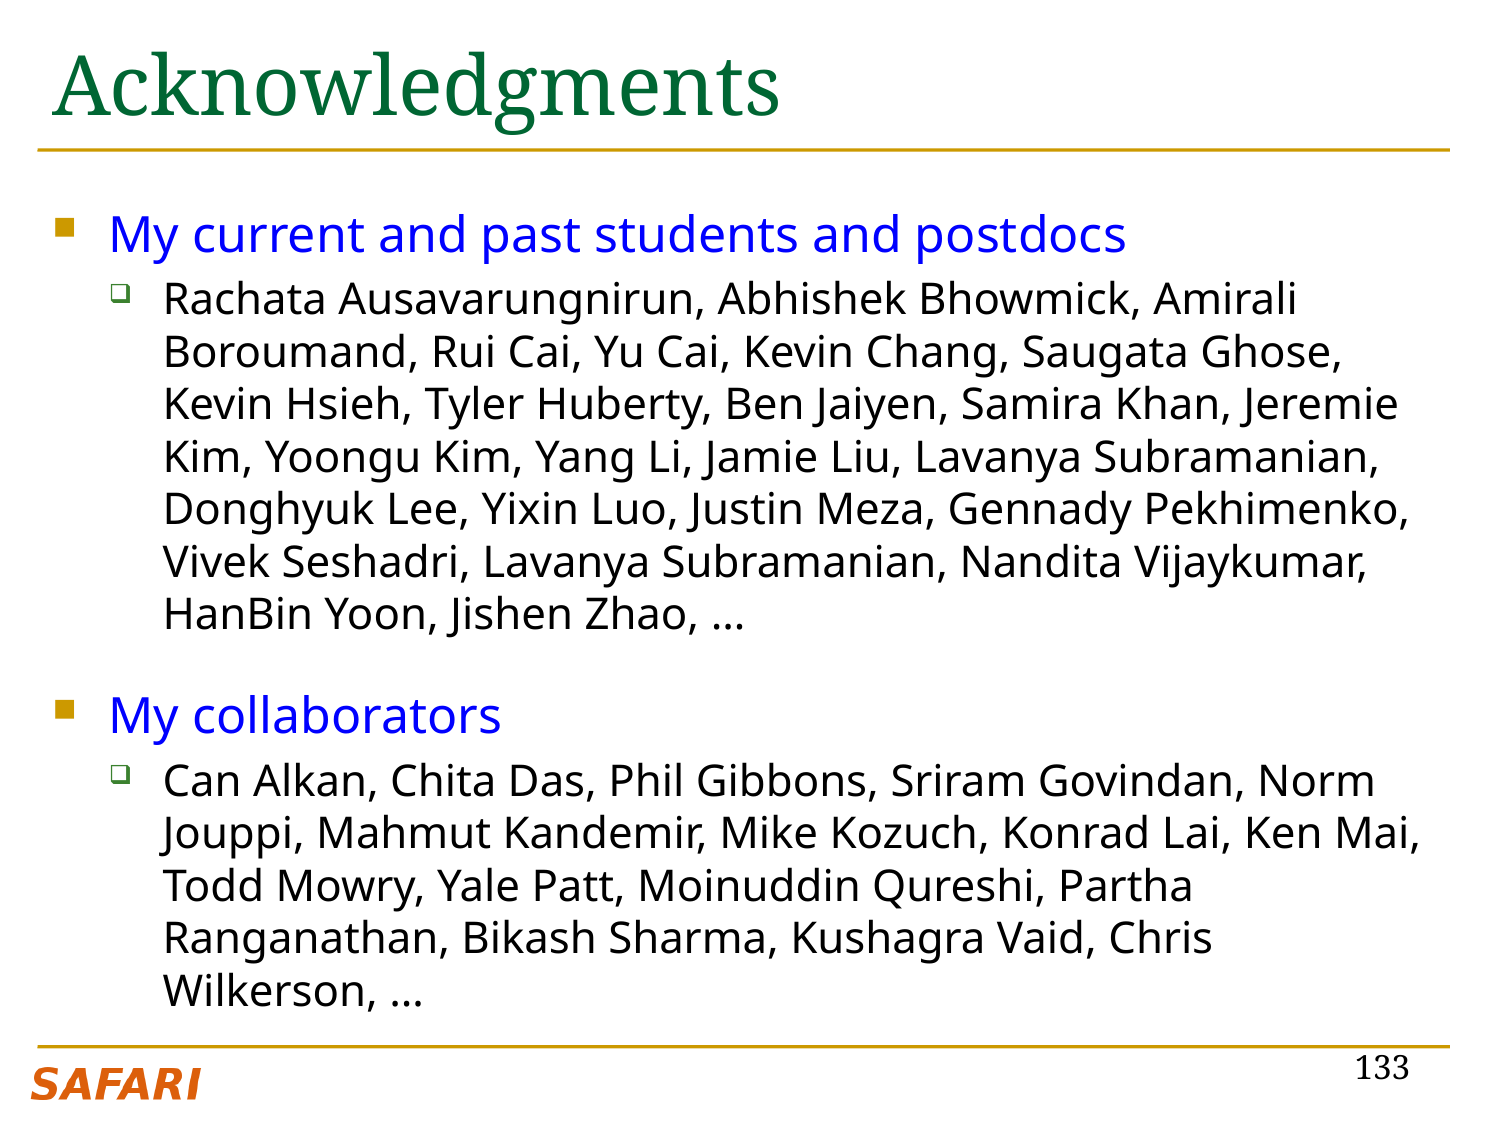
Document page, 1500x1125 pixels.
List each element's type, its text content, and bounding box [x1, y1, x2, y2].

slide_number 133 [1074, 1023, 1426, 1100]
picture [29, 1058, 207, 1110]
list My current and past students and postdocs Rachata Ausavarungnirun, Abhishek Bhowmick, Amirali Boroumand, Rui Cai, Yu Cai, Kevin Chang, Saugata Ghose, Kevin Hsieh, Tyler Huberty, Ben Jaiyen, Samira Khan, Jeremie Kim, Yoongu Kim, Yang Li, Jamie Liu, Lavanya Subramanian, Donghyuk Lee, Yixin Luo, Justin Meza, Gennady Pekhimenko, Vivek Seshadri, Lavanya Subramanian, Nandita Vijaykumar, HanBin Yoon, Jishen Zhao, … My collaborators Can Alkan, Chita Das, Phil Gibbons, Sriram Govindan, Norm Jouppi, Mahmut Kandemir, Mike Kozuch, Konrad Lai, Ken Mai, Todd Mowry, Yale Patt, Moinuddin Qureshi, Partha Ranganathan, Bikash Sharma, Kushagra Vaid, Chris Wilkerson, … [37, 194, 1451, 1048]
title Acknowledgments [37, 24, 1451, 194]
